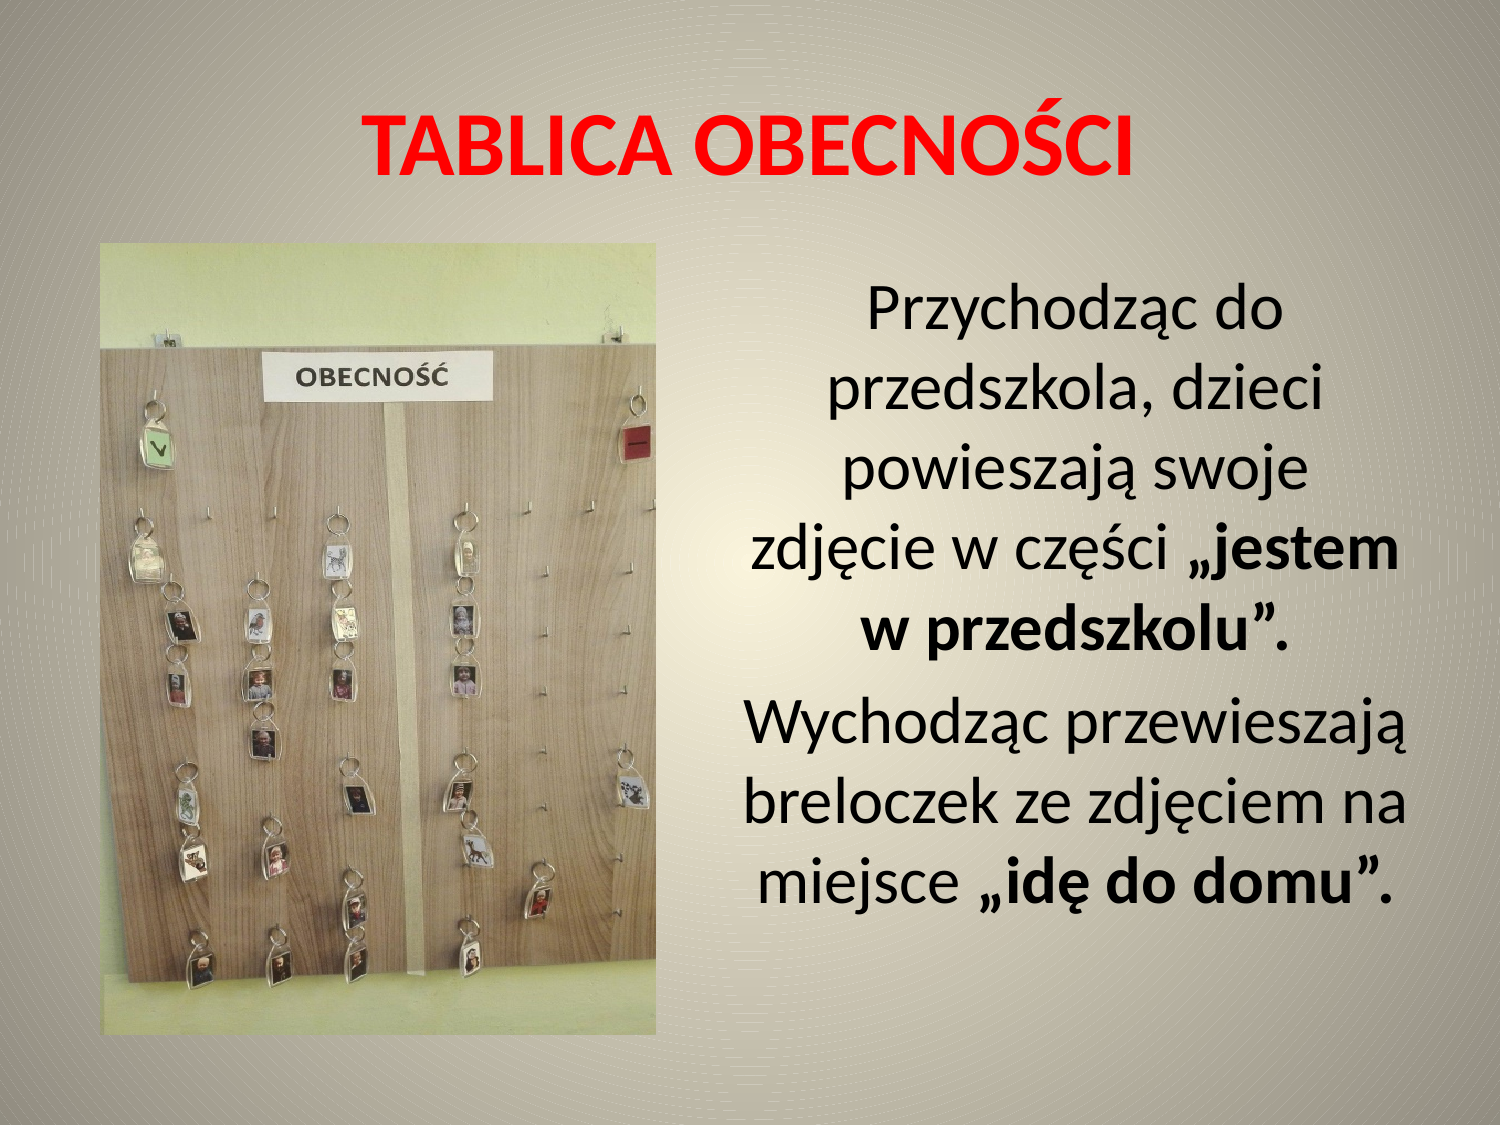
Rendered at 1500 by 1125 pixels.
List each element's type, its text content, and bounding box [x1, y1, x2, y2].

picture [100, 243, 656, 1036]
title TABLICA OBECNOŚCI [75, 45, 1425, 233]
list Przychodząc do przedszkola, dzieci powieszają swoje zdjęcie w części „jestem w przedszkolu”. Wychodząc przewieszają breloczek ze zdjęciem na miejsce „idę do domu”. [726, 255, 1425, 1005]
